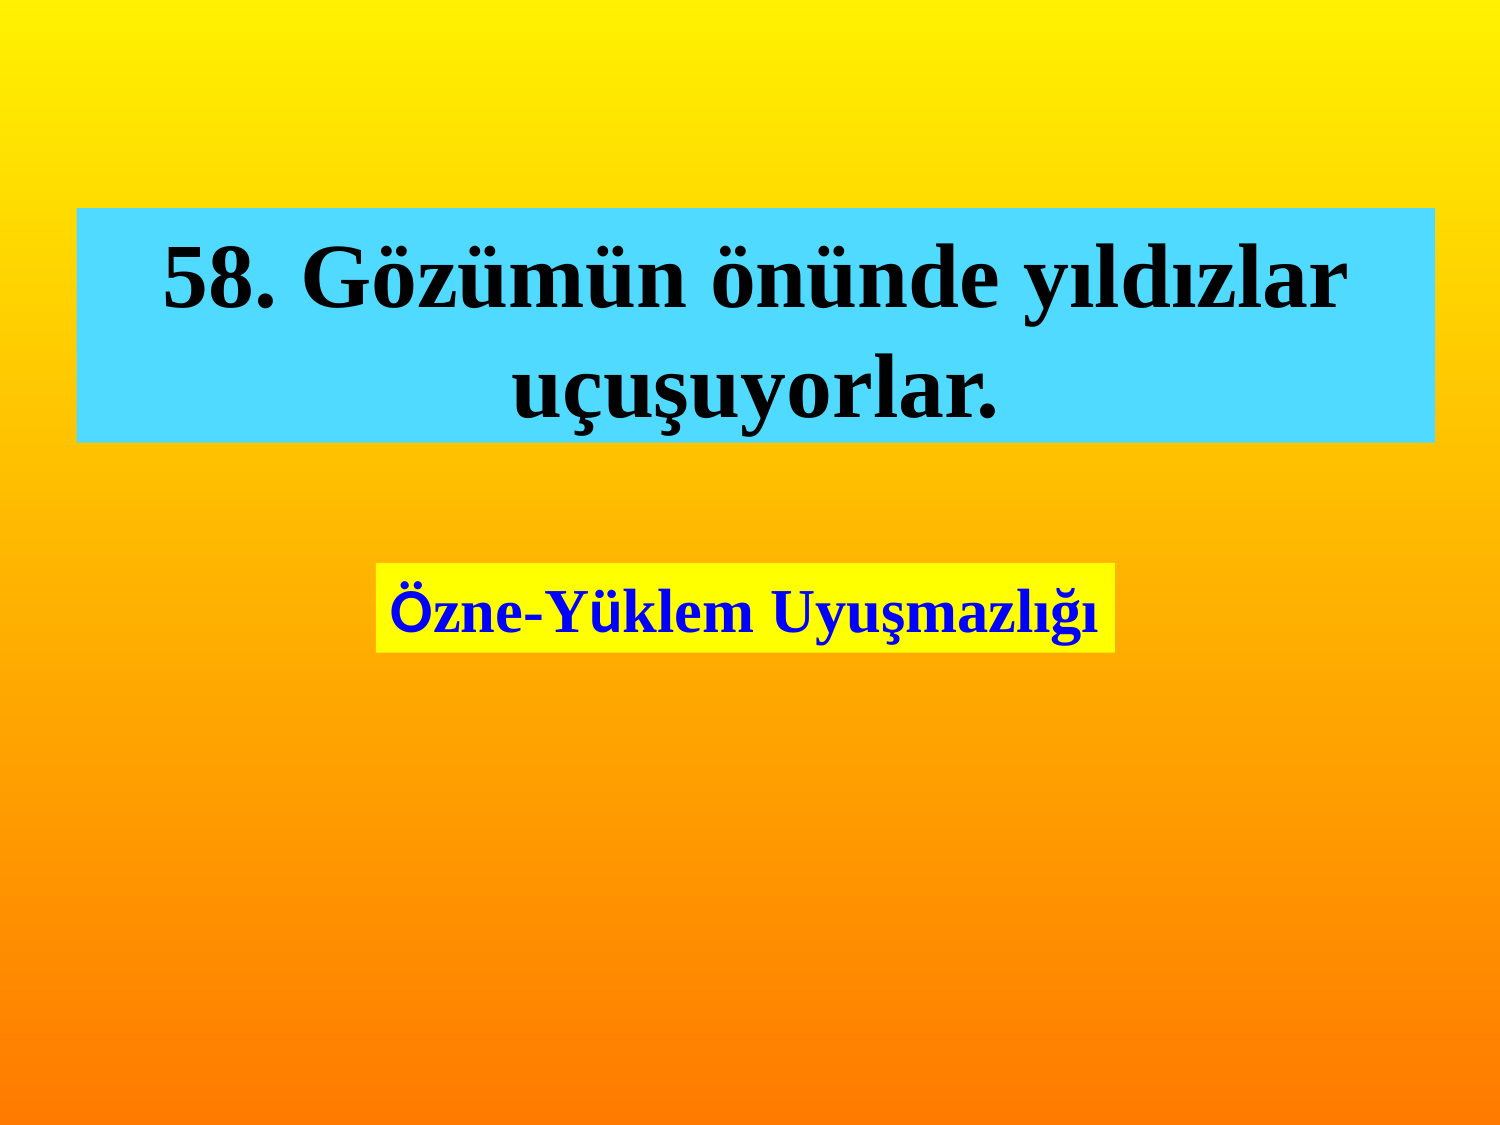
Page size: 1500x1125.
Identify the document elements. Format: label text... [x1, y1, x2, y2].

text_box Özne-Yüklem Uyuşmazlığı [375, 562, 1115, 653]
text_box 58. Gözümün önünde yıldızlar uçuşuyorlar. [76, 208, 1436, 443]
